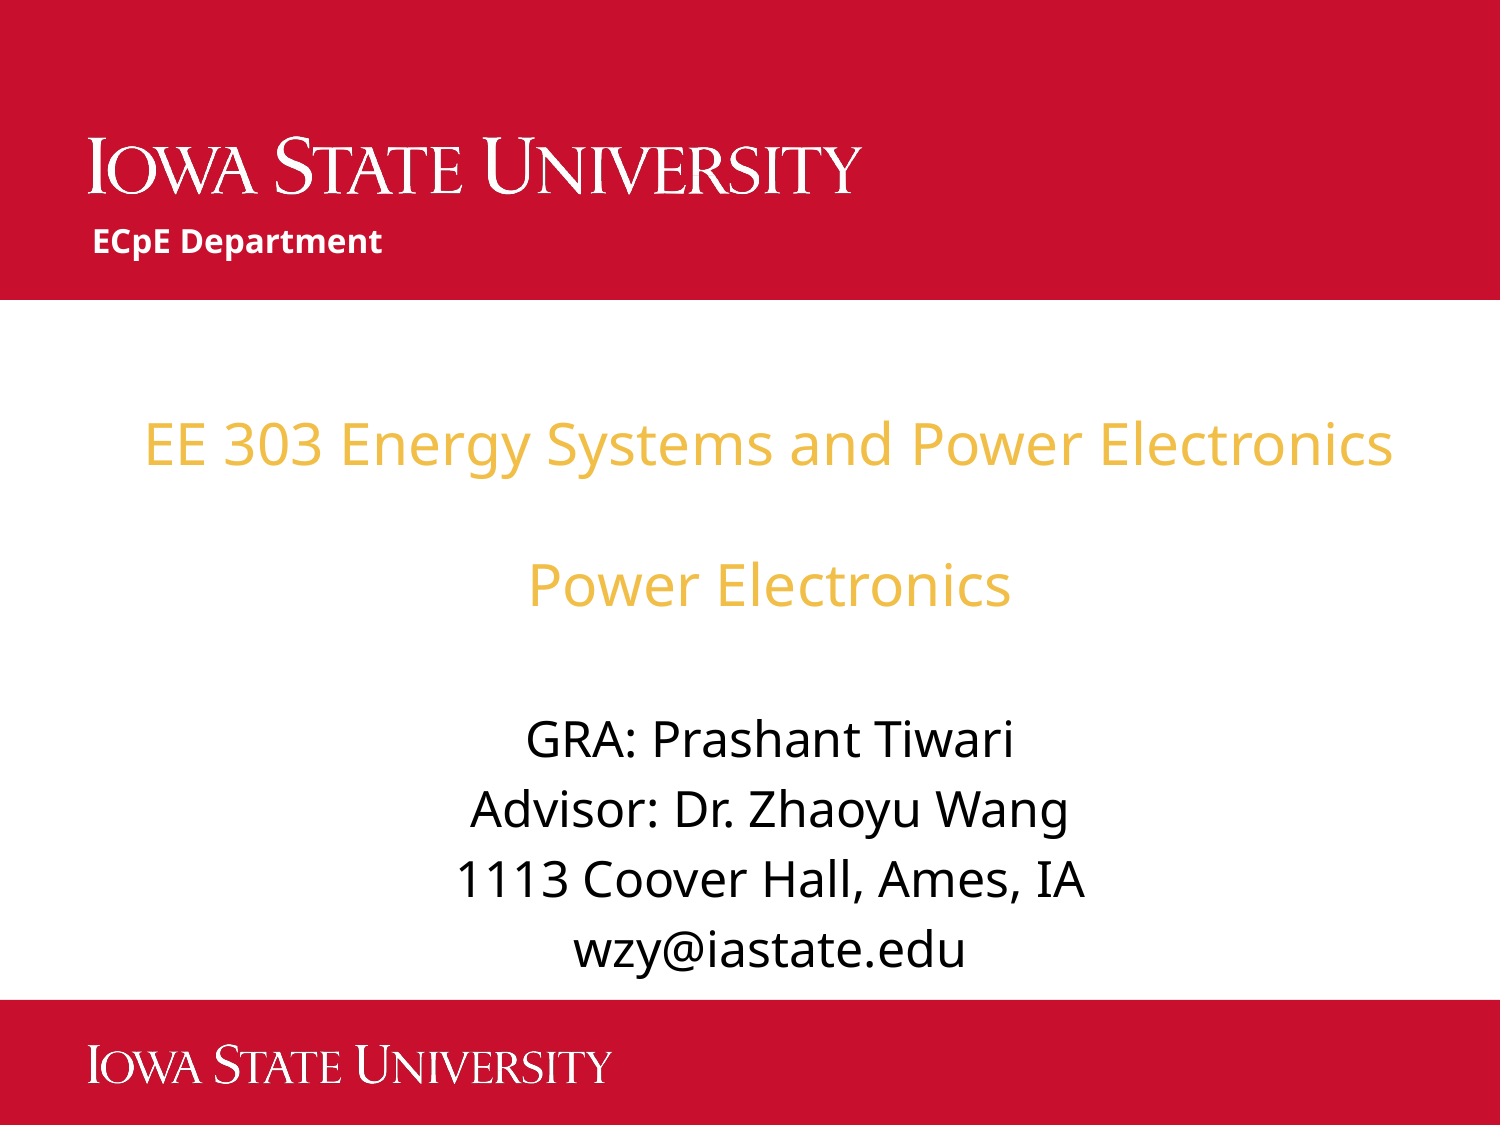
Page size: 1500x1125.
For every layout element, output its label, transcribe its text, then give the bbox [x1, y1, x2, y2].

title EE 303 Energy Systems and Power Electronics Power Electronics [127, 361, 1414, 626]
picture [87, 136, 863, 200]
list ECpE Department [76, 212, 678, 288]
subtitle GRA: Prashant Tiwari Advisor: Dr. Zhaoyu Wang 1113 Coover Hall, Ames, IA wzy@iastate.edu [76, 699, 1465, 988]
picture [87, 1044, 613, 1088]
